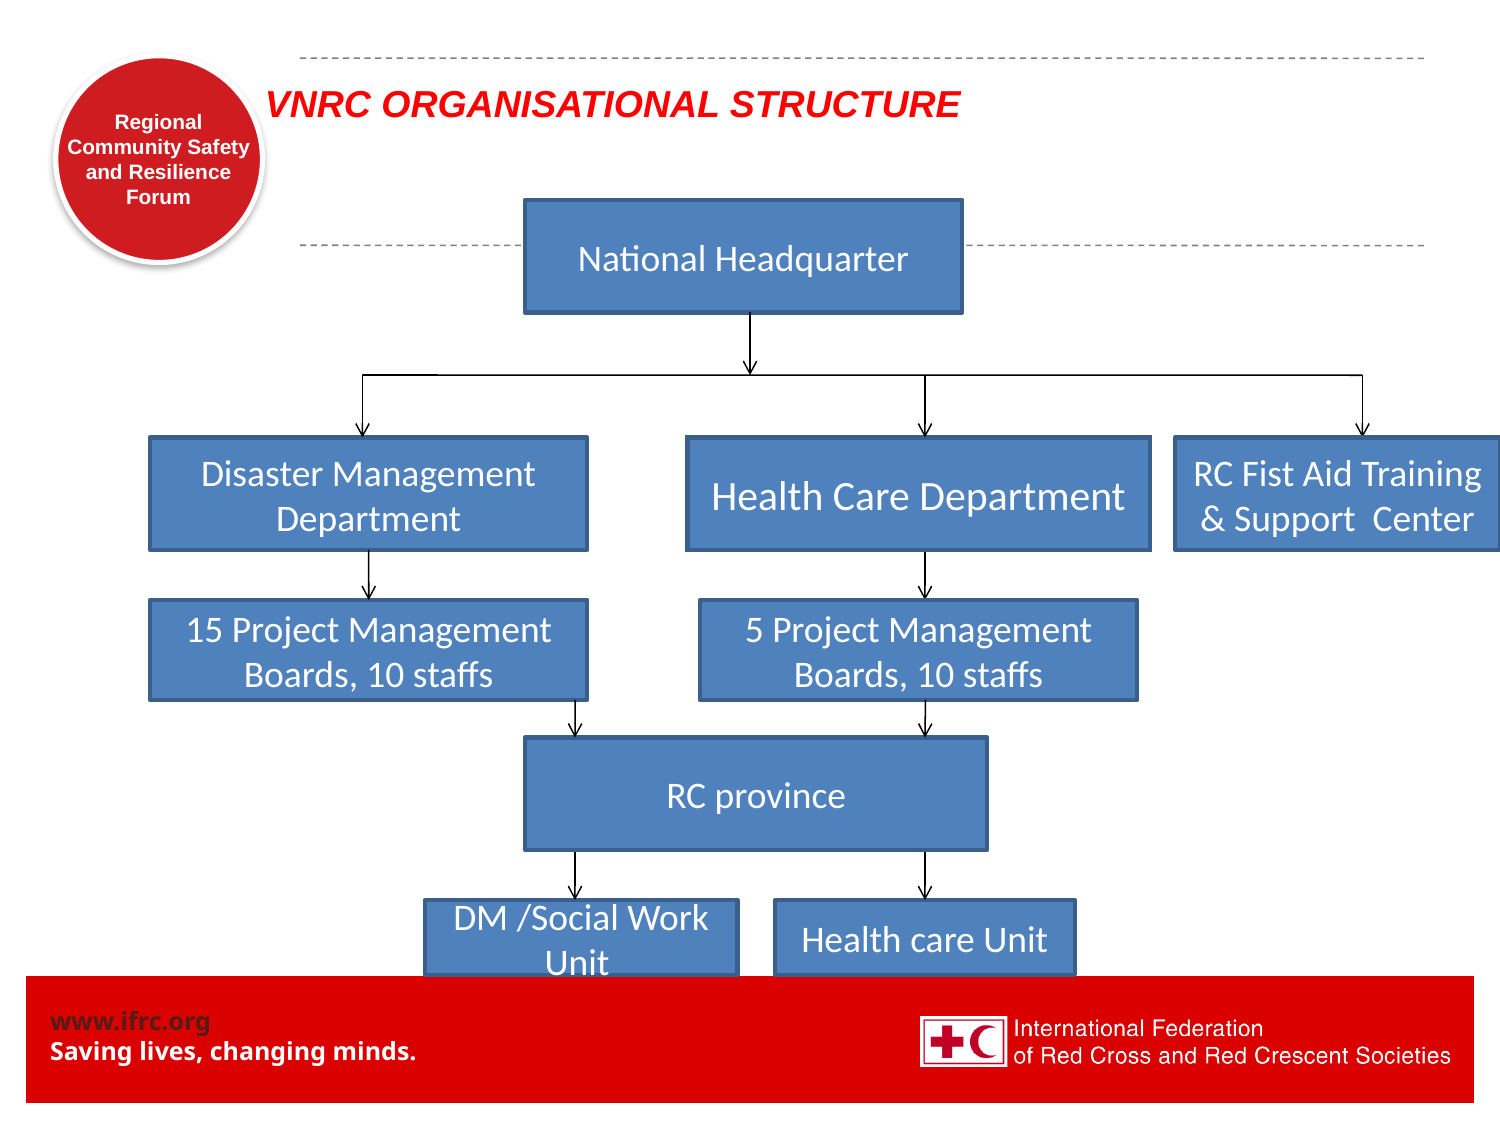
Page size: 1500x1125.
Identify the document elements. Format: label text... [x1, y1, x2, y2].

title VNRC ORGANISATIONAL STRUCTURE [249, 62, 1426, 188]
text_box Health care Unit [773, 898, 1077, 977]
text_box Disaster Management Department [148, 435, 589, 552]
text_box RC province [523, 735, 989, 852]
text_box 15 Project Management Boards, 10 staffs [148, 598, 589, 702]
text_box RC Fist Aid Training & Support Center [1173, 435, 1500, 552]
text_box DM /Social Work Unit [423, 898, 740, 977]
list Health Care Department [685, 435, 1152, 552]
text_box 5 Project Management Boards, 10 staffs [698, 598, 1139, 702]
text_box National Headquarter [523, 198, 964, 315]
picture [920, 1016, 1450, 1067]
